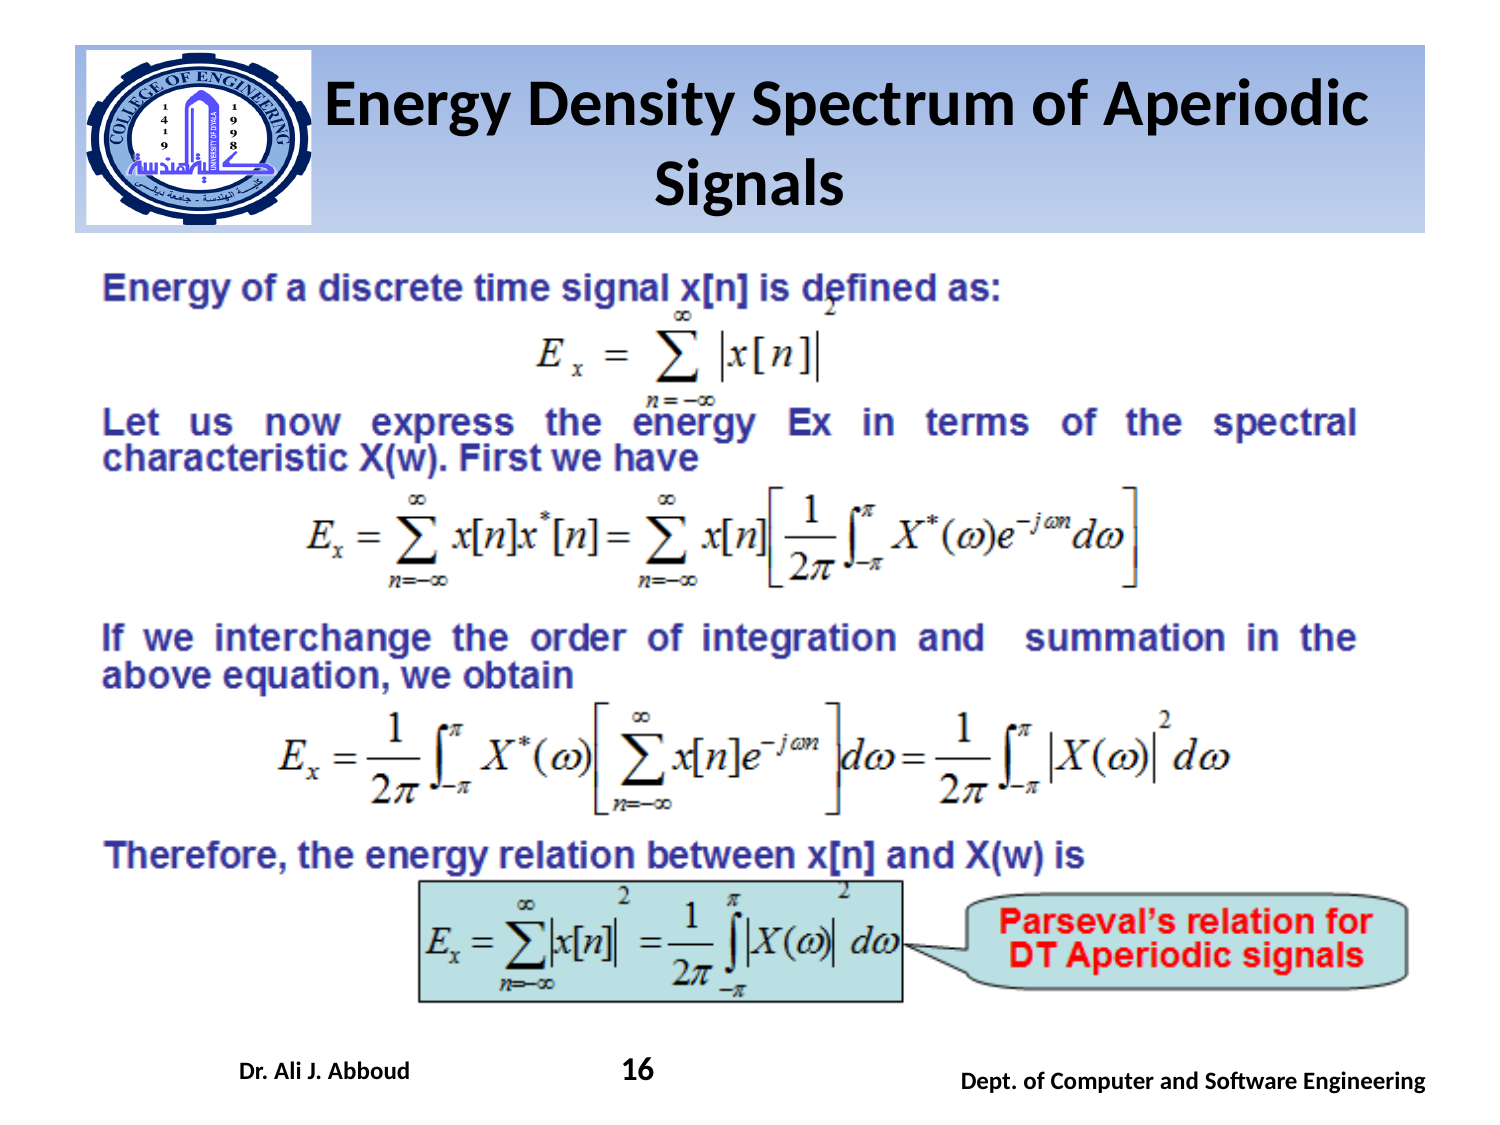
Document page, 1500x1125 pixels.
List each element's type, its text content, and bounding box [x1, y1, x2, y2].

footer Dept. of Computer and Software Engineering [924, 1050, 1463, 1110]
text_box Dr. Ali J. Abboud [162, 1039, 488, 1100]
picture [86, 49, 312, 226]
text_box [71, 262, 1435, 1050]
title Energy Density Spectrum of Aperiodic Signals [75, 45, 1425, 233]
picture [77, 259, 1426, 1026]
slide_number 16 [462, 1037, 813, 1098]
